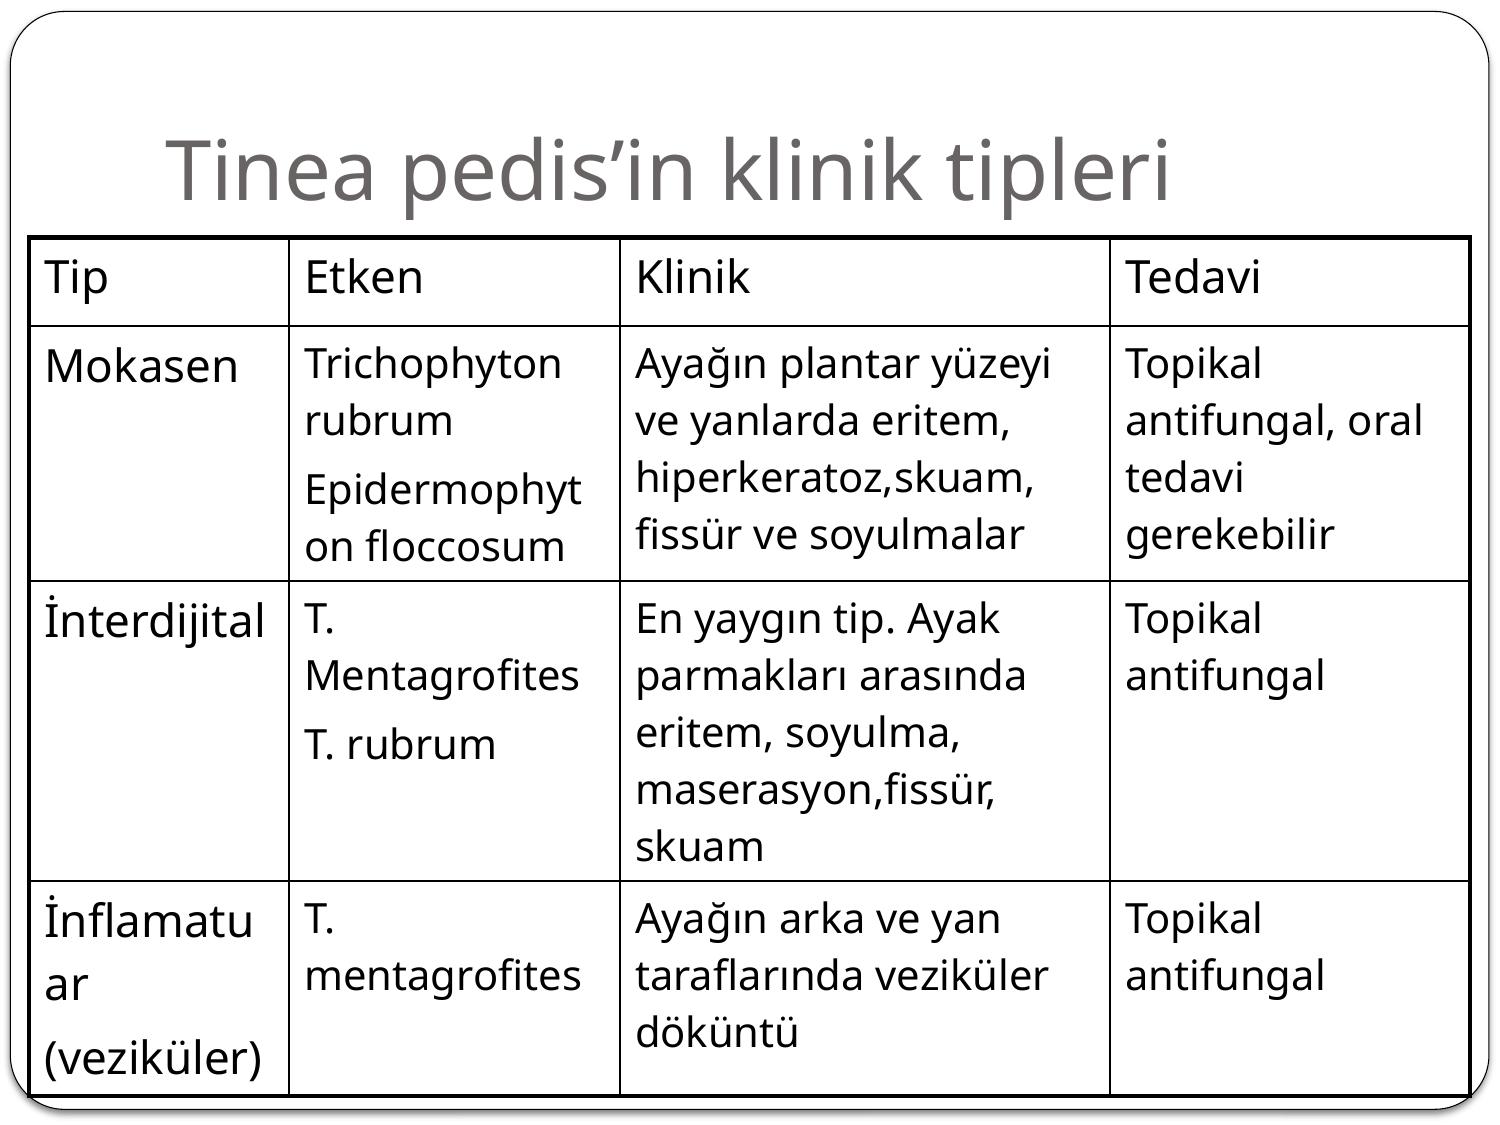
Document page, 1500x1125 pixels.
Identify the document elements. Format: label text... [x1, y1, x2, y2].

table_cell En yaygın tip. Ayak parmakları arasında eritem, soyulma, maserasyon,fissür, skuam [621, 582, 1109, 880]
table_cell T. Mentagrofites T. rubrum [290, 582, 619, 880]
table_cell T. mentagrofites [290, 882, 619, 1094]
table_header Tedavi [1111, 240, 1468, 325]
table_cell Topikal antifungal [1111, 882, 1468, 1094]
table_cell Ayağın arka ve yan taraflarında veziküler döküntü [621, 882, 1109, 1094]
table_cell Mokasen [31, 327, 288, 580]
table_header Klinik [621, 240, 1109, 325]
table_cell İnflamatuar (veziküler) [31, 882, 288, 1094]
table_header Etken [290, 240, 619, 325]
title Tinea pedis’in klinik tipleri [149, 44, 1426, 233]
table_cell Trichophyton rubrum Epidermophyton floccosum [290, 327, 619, 580]
table_header Tip [31, 240, 288, 325]
table_cell İnterdijital [31, 582, 288, 880]
table_cell Ayağın plantar yüzeyi ve yanlarda eritem, hiperkeratoz,skuam, fissür ve soyulmalar [621, 327, 1109, 580]
table_cell Topikal antifungal [1111, 582, 1468, 880]
table_cell Topikal antifungal, oral tedavi gerekebilir [1111, 327, 1468, 580]
